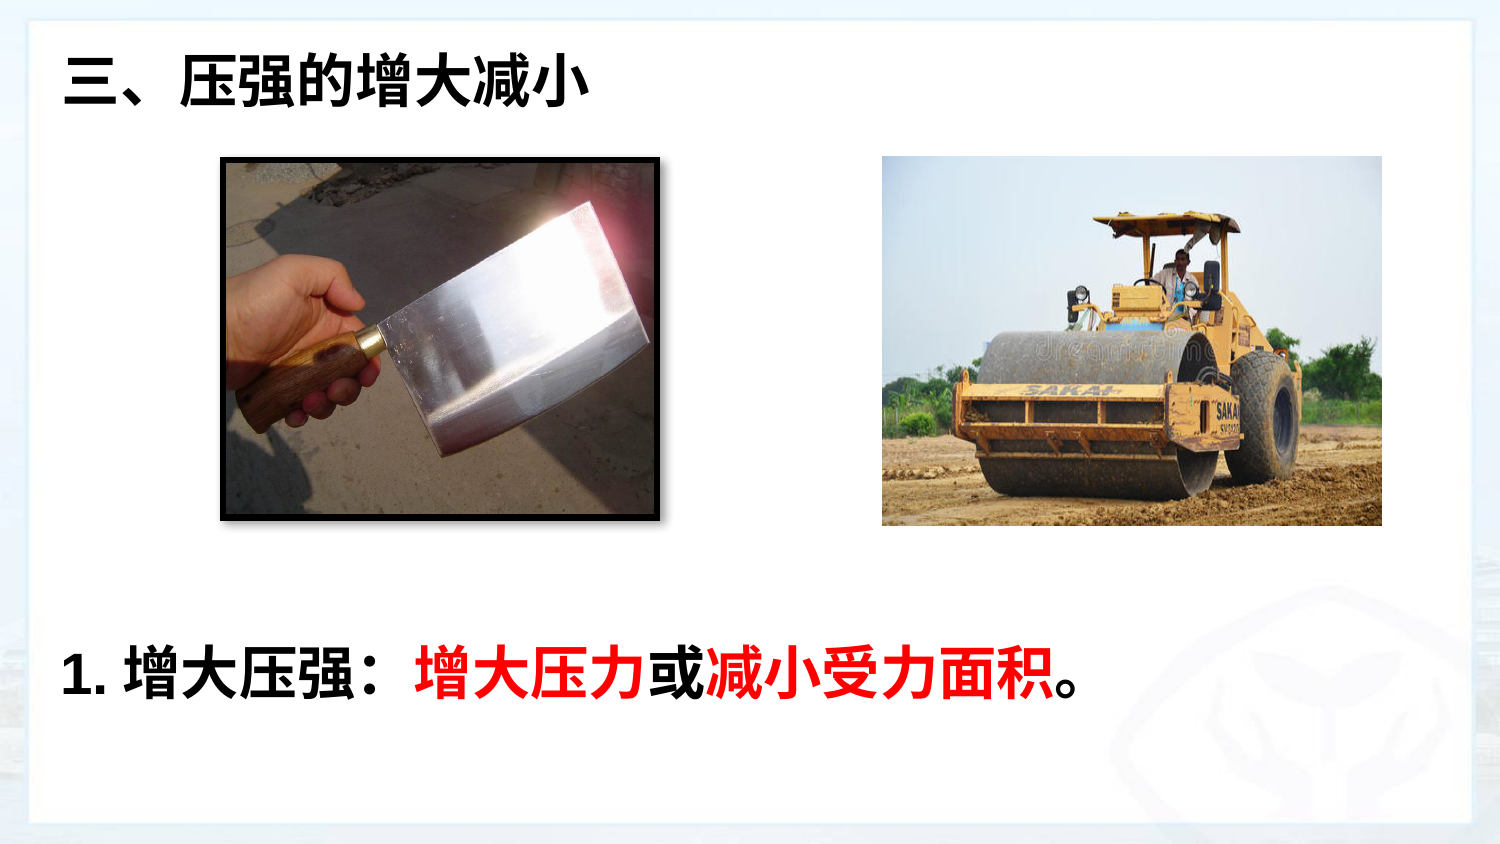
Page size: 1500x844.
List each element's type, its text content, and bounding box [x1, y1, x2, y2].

text_box 1.增大压强：增大压力或减小受力面积。 [45, 628, 1128, 714]
text_box 三、压强的增大减小 [56, 37, 647, 121]
picture [0, 0, 1500, 844]
